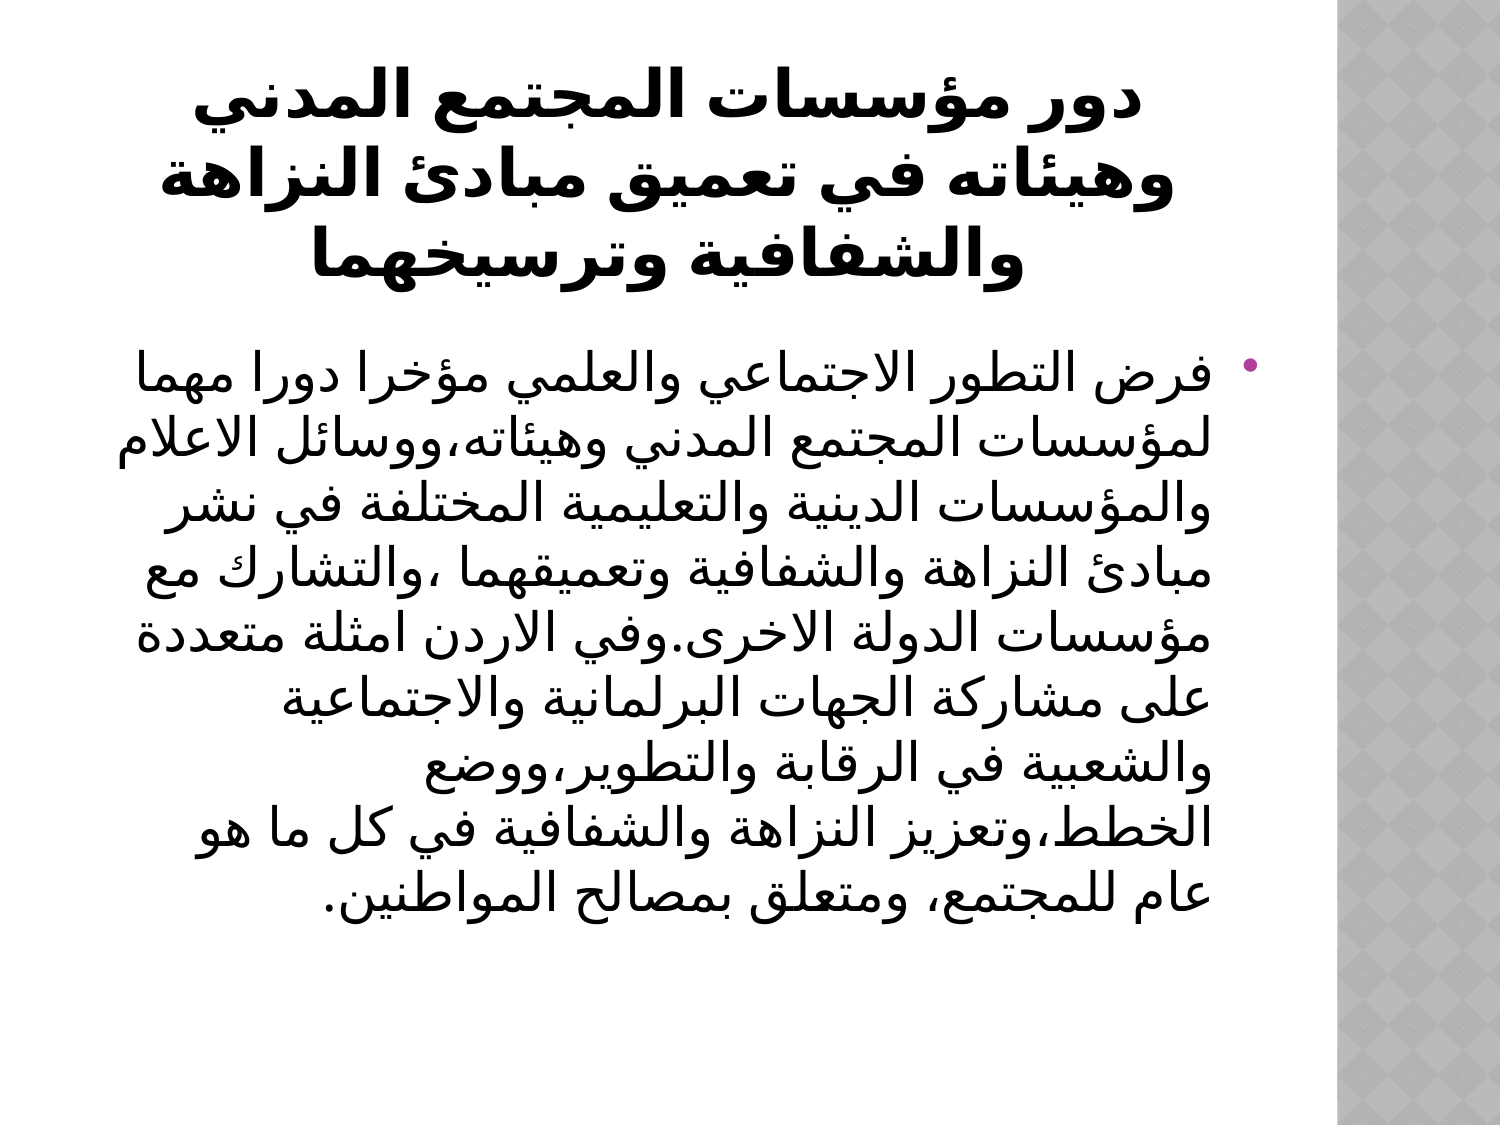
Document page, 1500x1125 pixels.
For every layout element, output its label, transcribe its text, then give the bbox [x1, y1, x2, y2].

list فرض التطور الاجتماعي والعلمي مؤخرا دورا مهما لمؤسسات المجتمع المدني وهيئاته،ووسائل الاعلام والمؤسسات الدينية والتعليمية المختلفة في نشر مبادئ النزاهة والشفافية وتعميقهما ،والتشارك مع مؤسسات الدولة الاخرى.وفي الاردن امثلة متعددة على مشاركة الجهات البرلمانية والاجتماعية والشعبية في الرقابة والتطوير،ووضع الخطط،وتعزيز النزاهة والشفافية في كل ما هو عام للمجتمع، ومتعلق بمصالح المواطنين. [87, 329, 1275, 1125]
title دور مؤسسات المجتمع المدني وهيئاته في تعميق مبادئ النزاهة والشفافية وترسيخهما [75, 50, 1263, 290]
